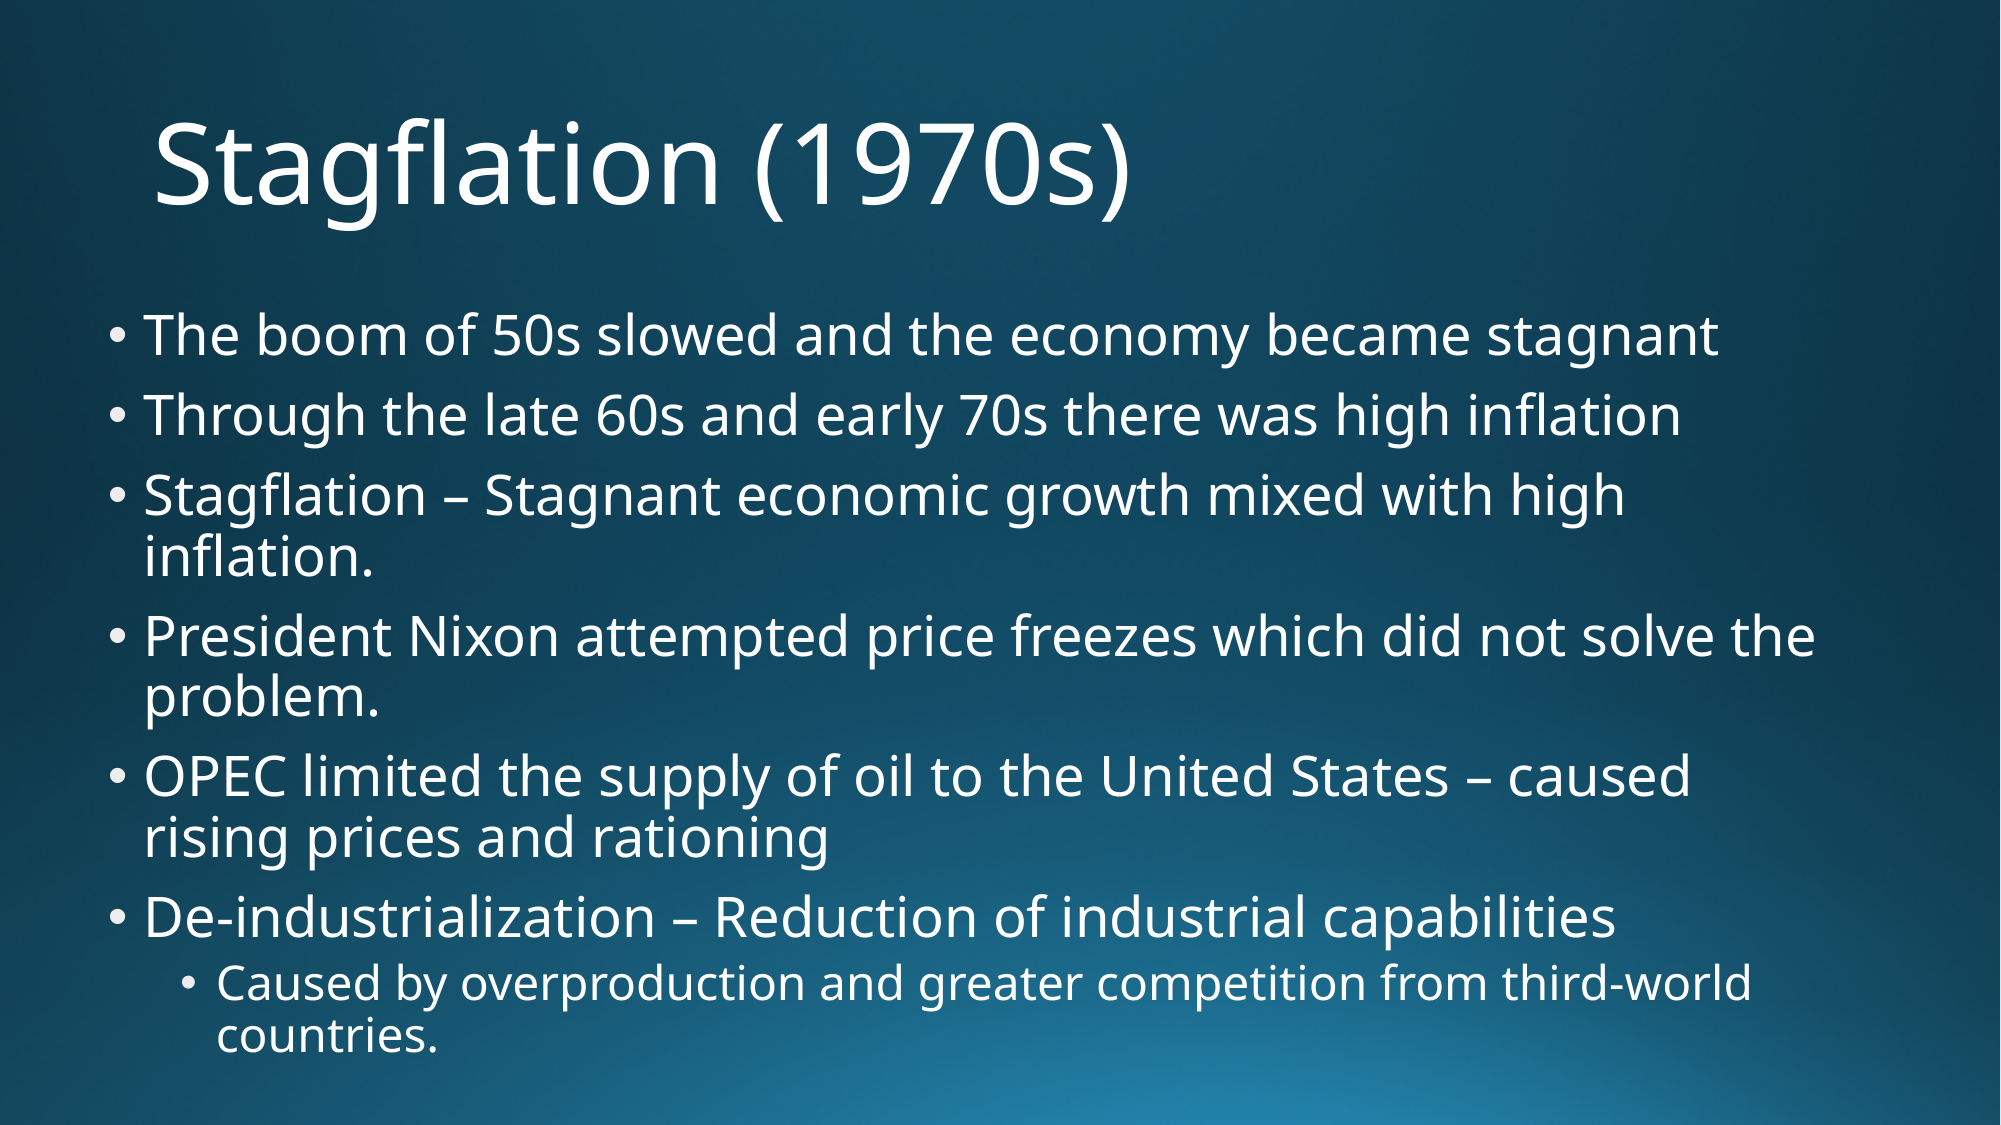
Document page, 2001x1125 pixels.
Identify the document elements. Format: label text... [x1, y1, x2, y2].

list The boom of 50s slowed and the economy became stagnant Through the late 60s and early 70s there was high inflation Stagflation – Stagnant economic growth mixed with high inflation. President Nixon attempted price freezes which did not solve the problem. OPEC limited the supply of oil to the United States – caused rising prices and rationing De-industrialization – Reduction of industrial capabilities Caused by overproduction and greater competition from third-world countries. [92, 299, 1863, 1072]
picture [0, 0, 2001, 1125]
title Stagflation (1970s) [137, 59, 1863, 278]
